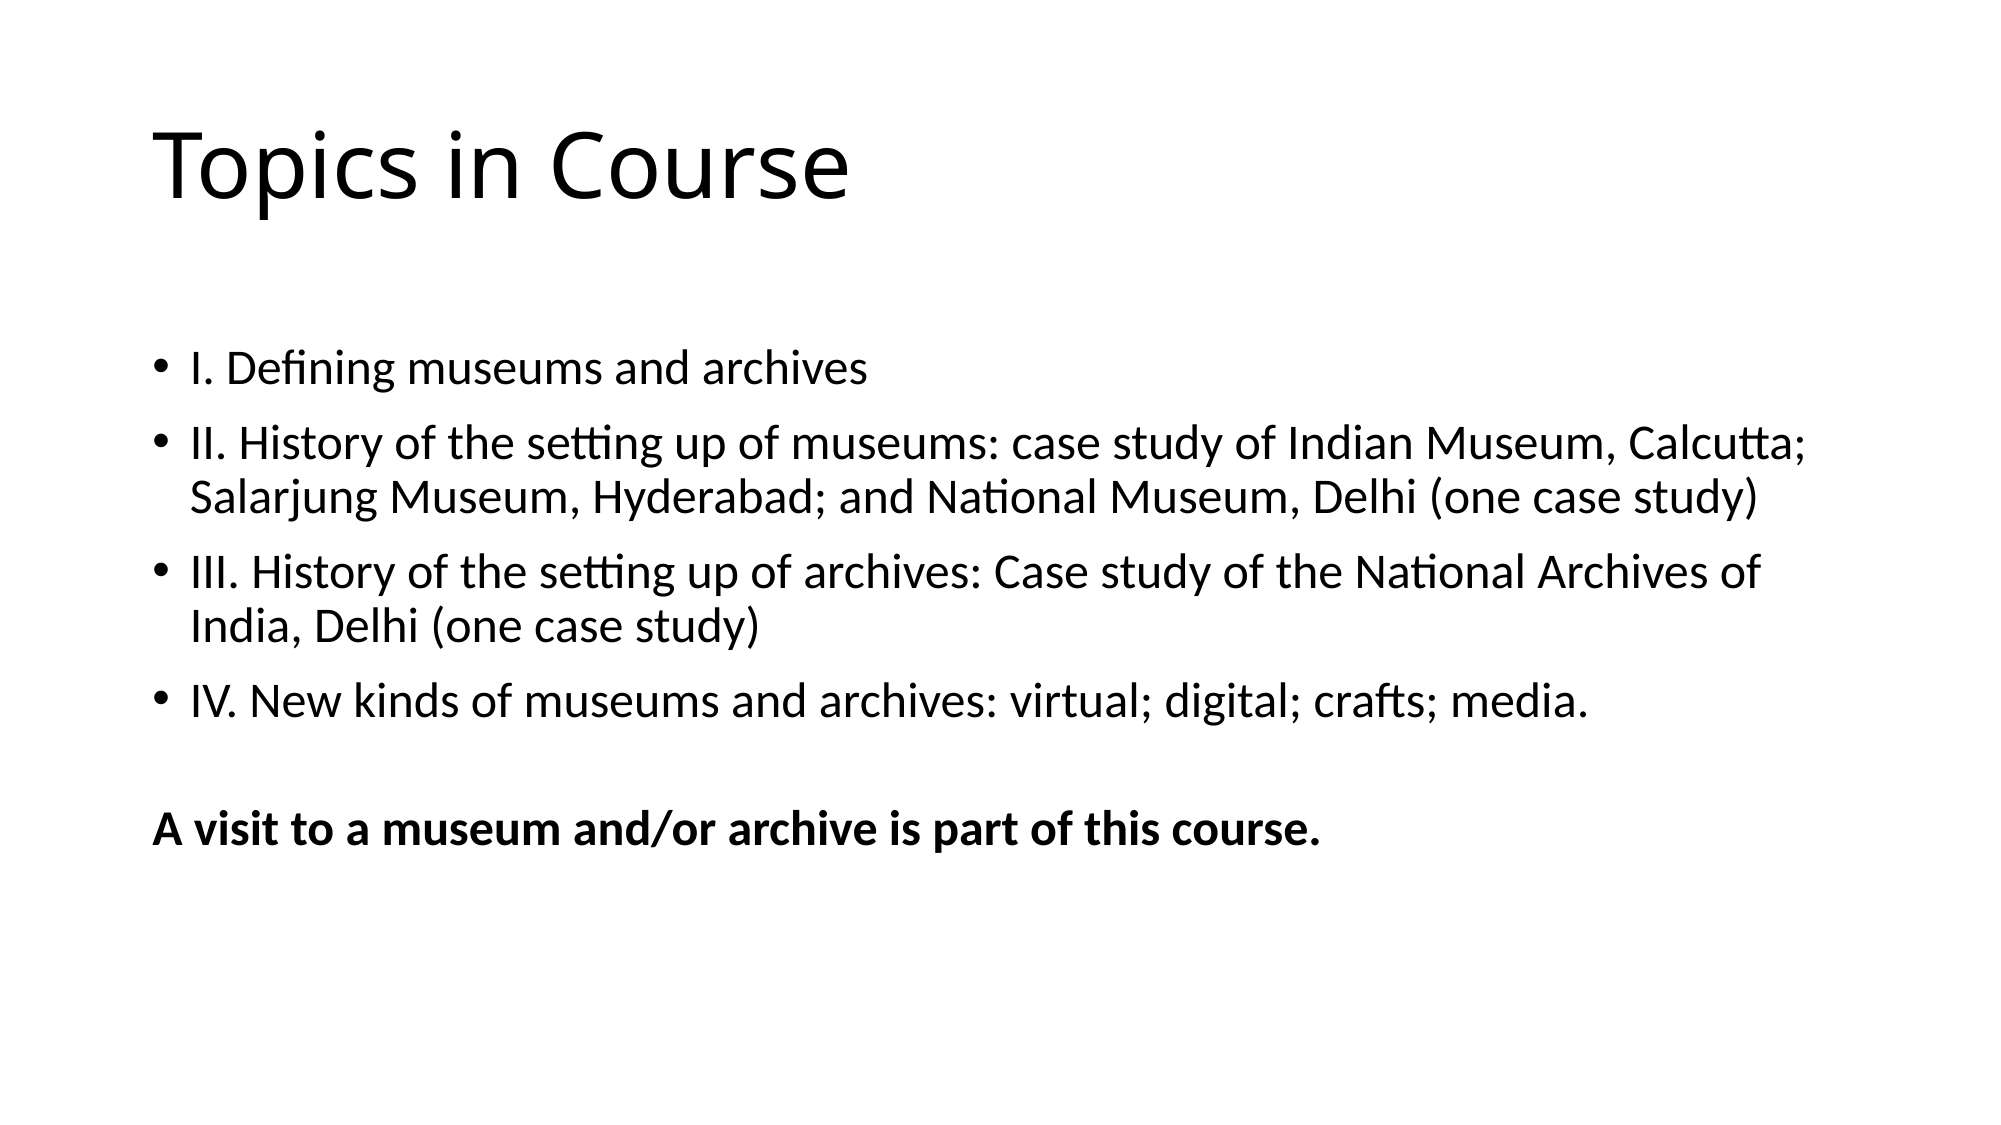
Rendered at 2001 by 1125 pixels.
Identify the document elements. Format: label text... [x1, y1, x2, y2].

title Topics in Course [137, 59, 1863, 253]
list I. Defining museums and archives II. History of the setting up of museums: case study of Indian Museum, Calcutta; Salarjung Museum, Hyderabad; and National Museum, Delhi (one case study) III. History of the setting up of archives: Case study of the National Archives of India, Delhi (one case study) IV. New kinds of museums and archives: virtual; digital; crafts; media. A visit to a museum and/or archive is part of this course. [137, 253, 1863, 1014]
